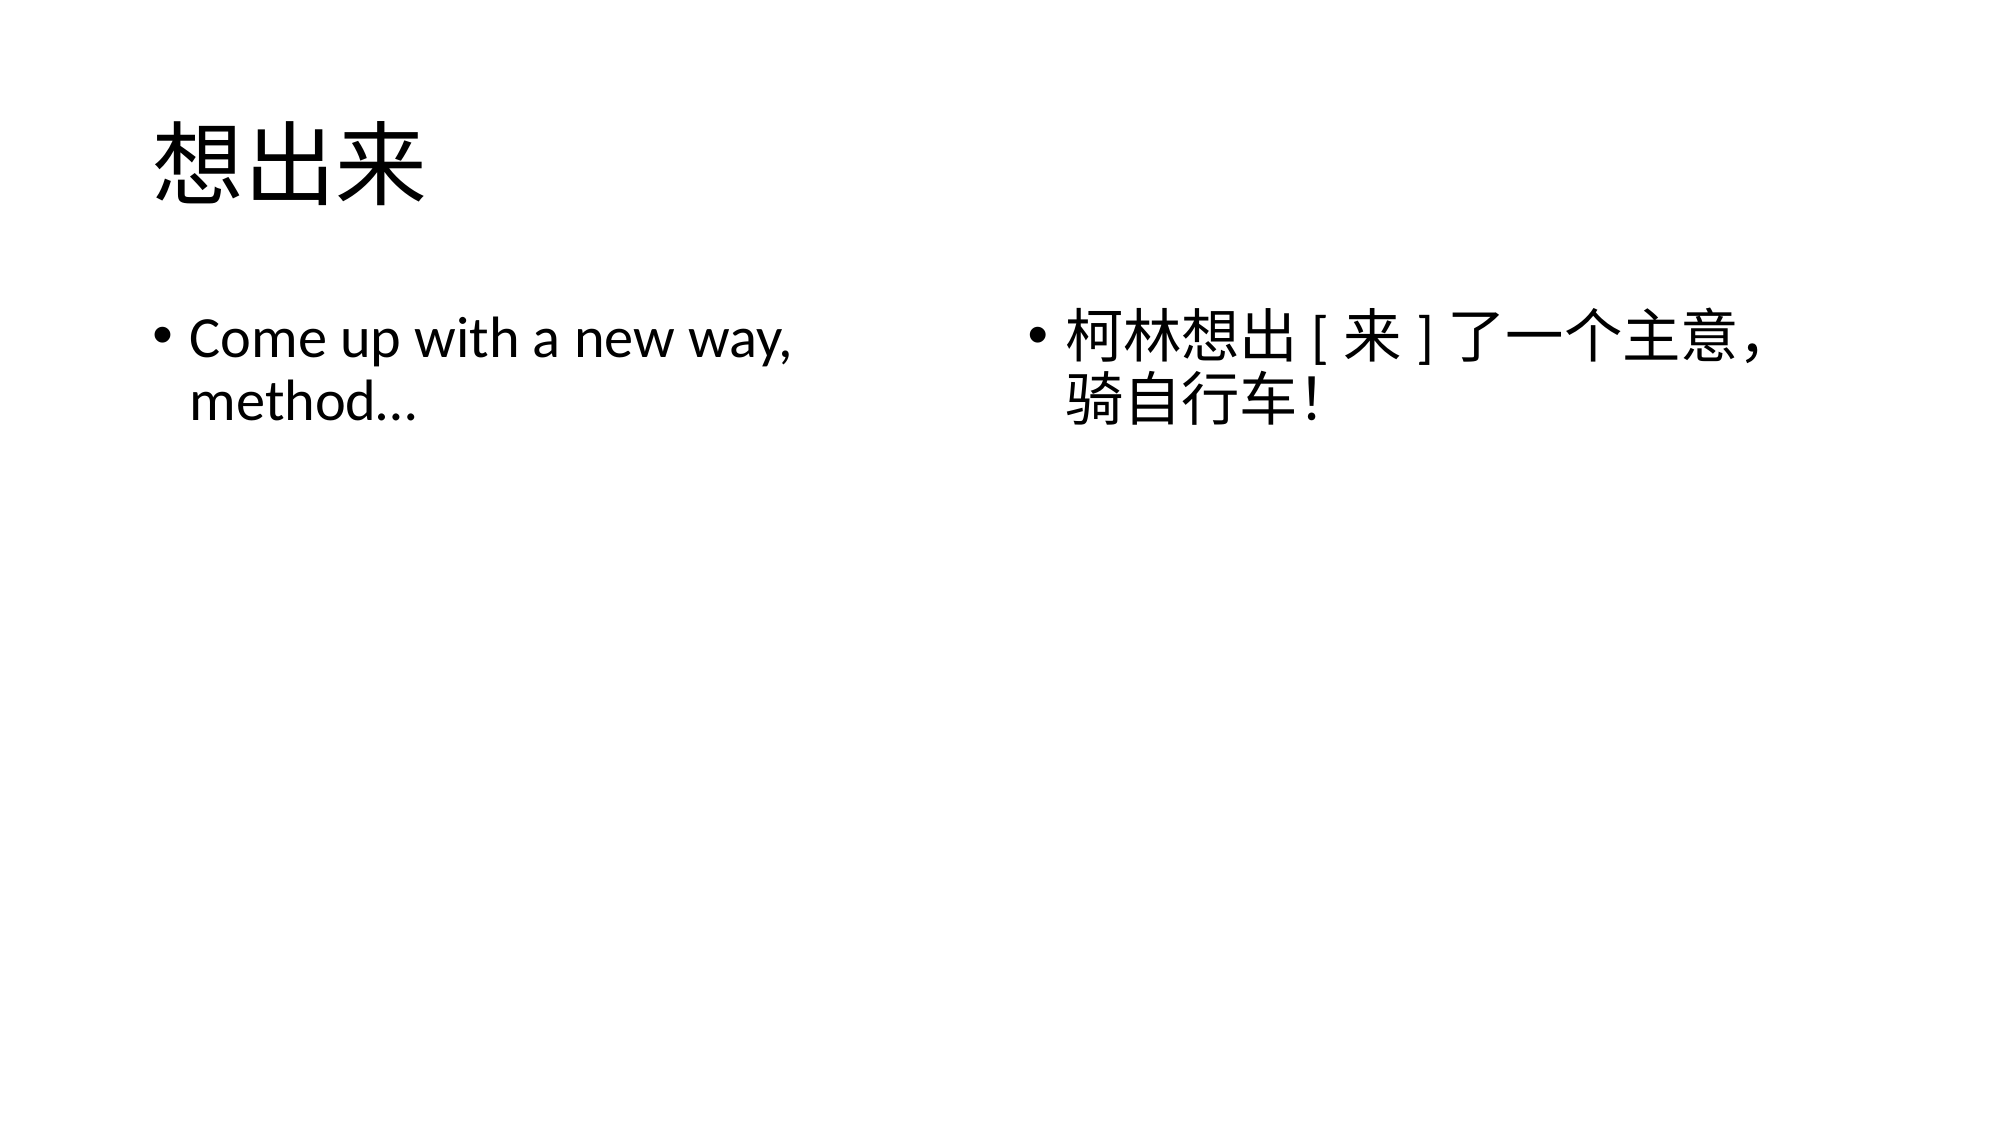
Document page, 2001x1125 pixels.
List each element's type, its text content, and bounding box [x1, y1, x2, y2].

title 想出来 [137, 59, 1863, 278]
list Come up with a new way, method… [137, 299, 988, 1014]
list 柯林想出[来]了一个主意，骑自行车！ [1012, 299, 1863, 1014]
